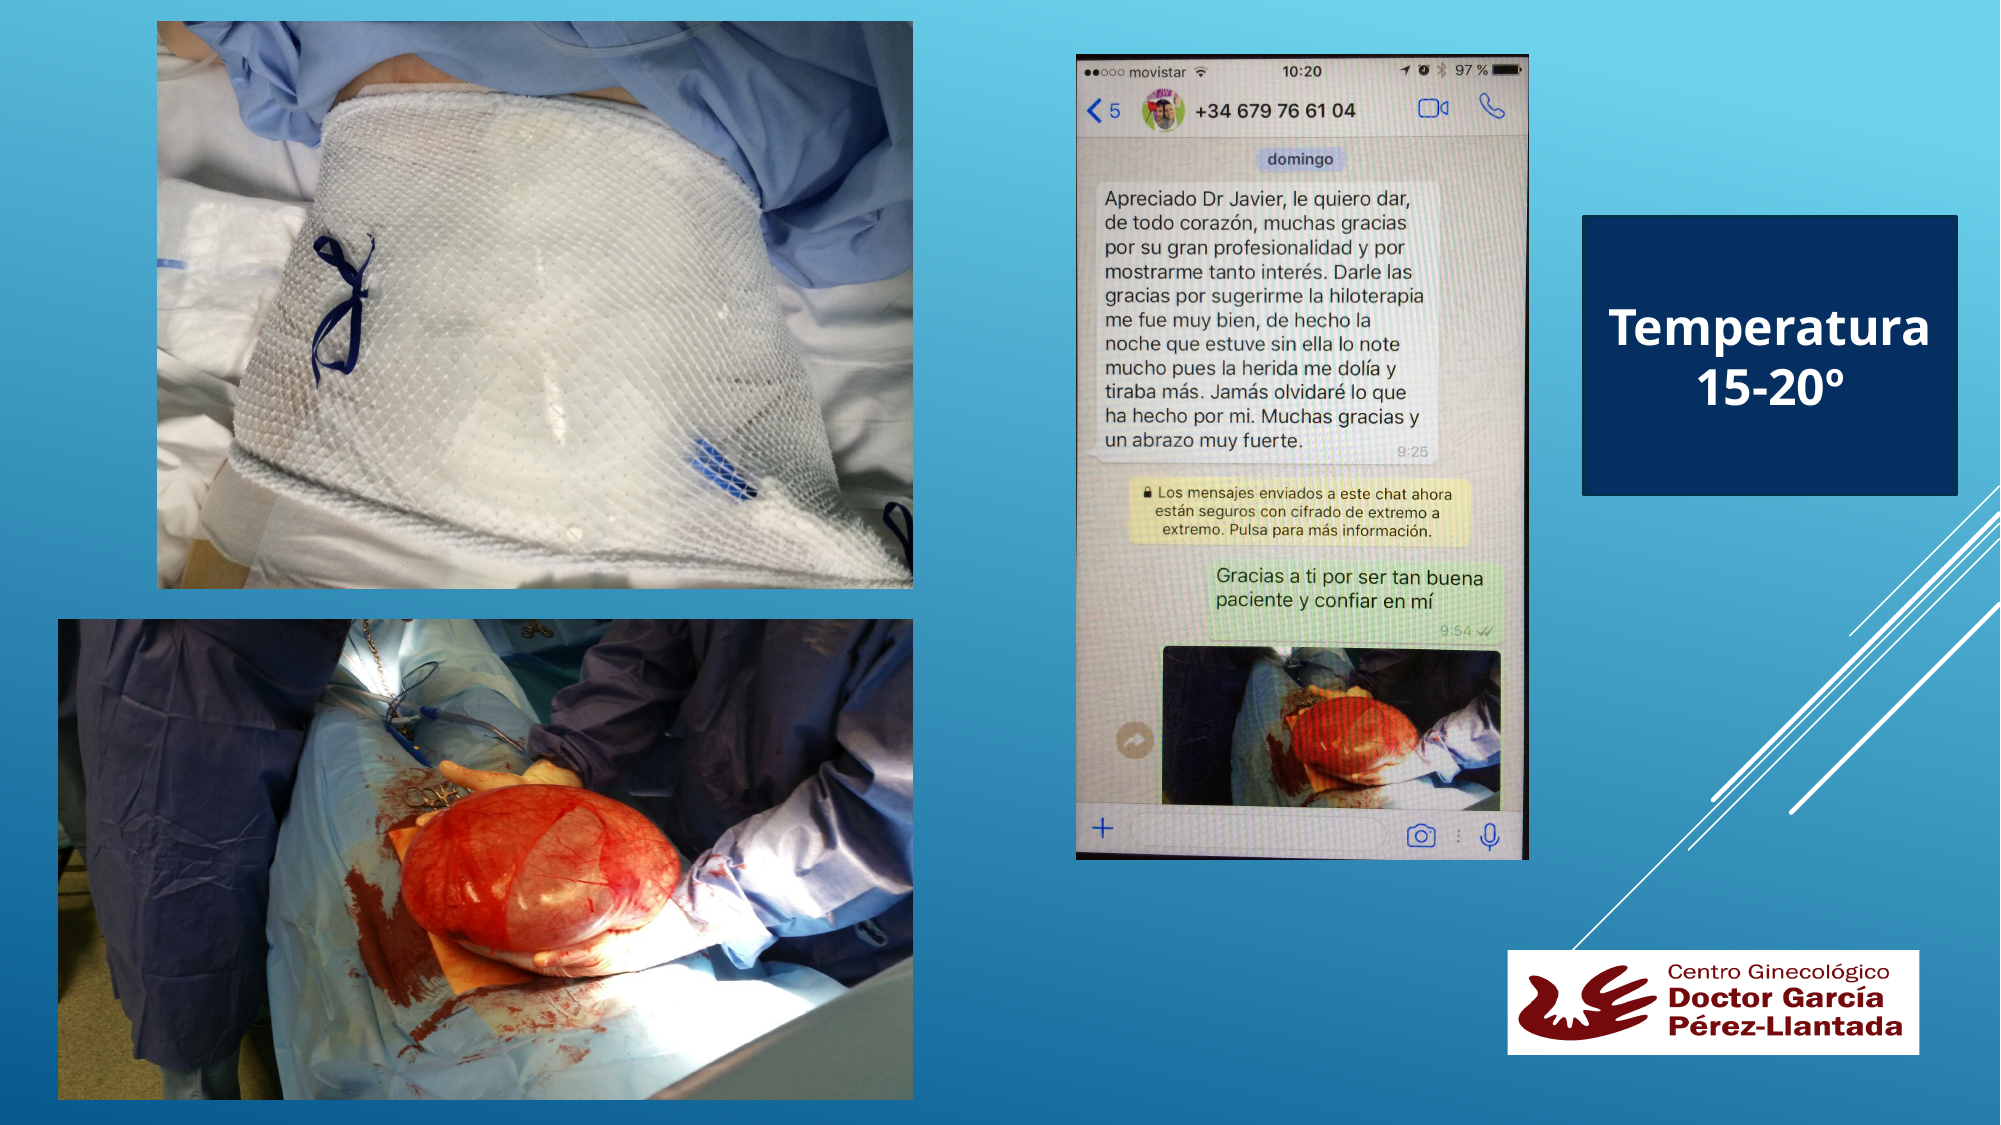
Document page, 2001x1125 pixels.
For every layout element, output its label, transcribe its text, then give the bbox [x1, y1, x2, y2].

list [156, 21, 913, 589]
picture [58, 619, 913, 1100]
text_box Temperatura 15-20º [1582, 215, 1958, 496]
picture [1507, 949, 1920, 1055]
picture [1076, 54, 1529, 860]
